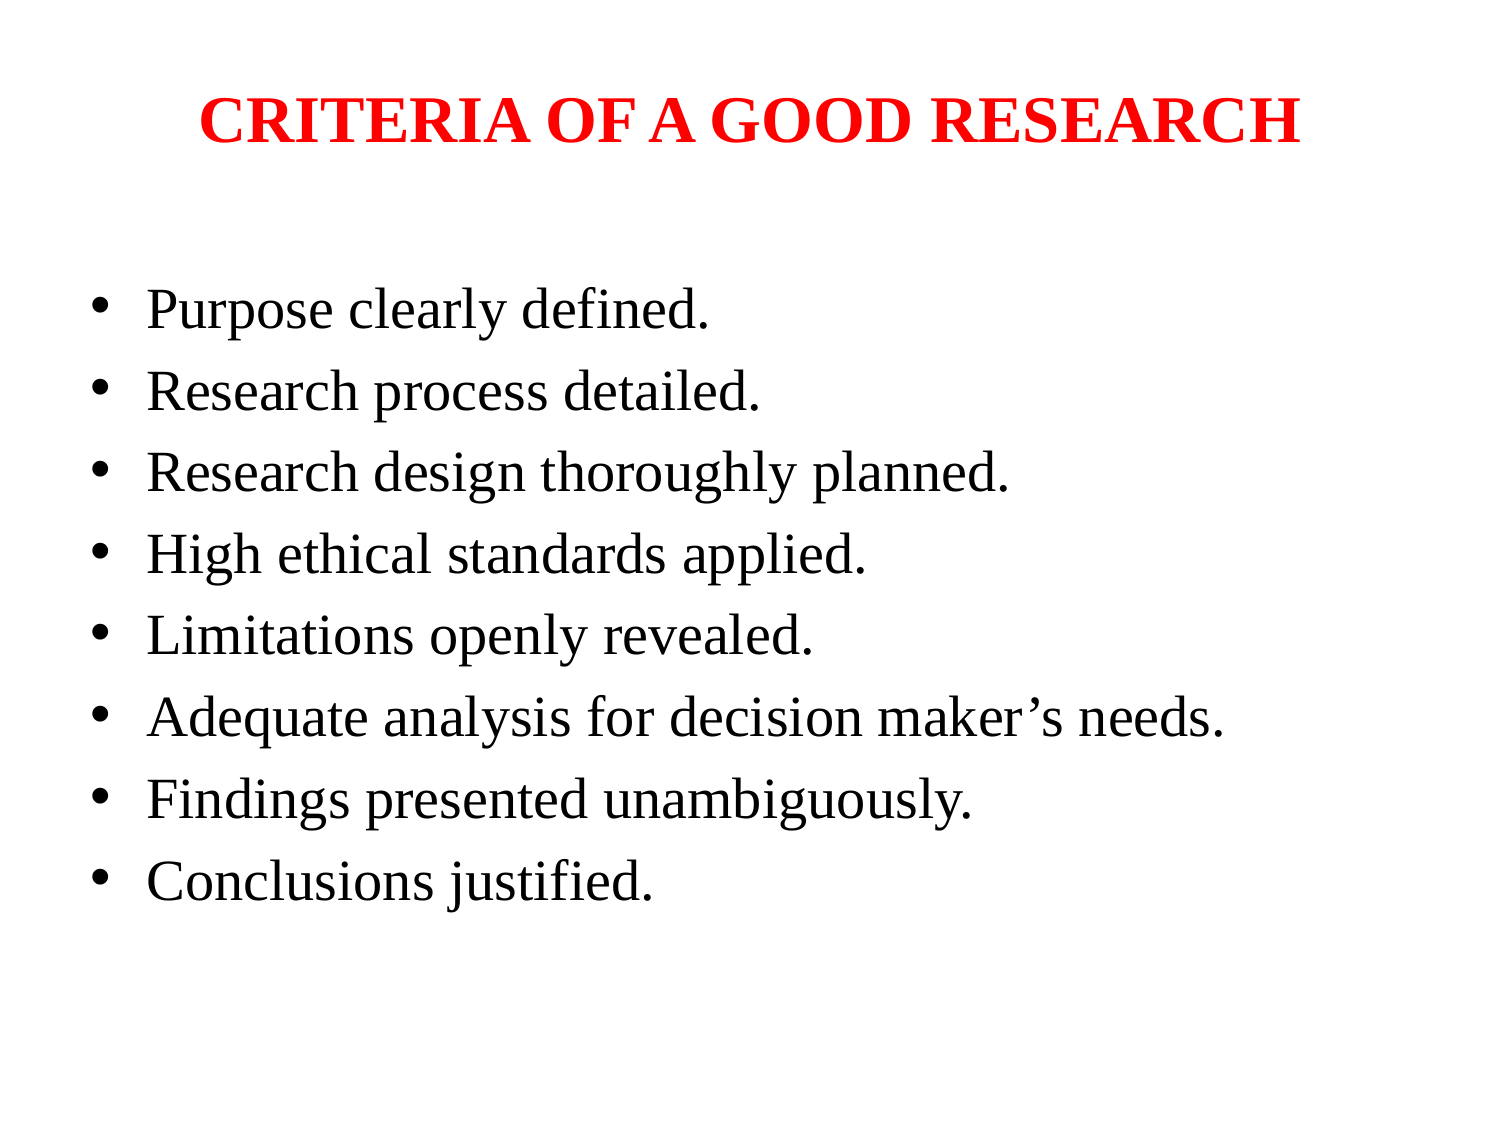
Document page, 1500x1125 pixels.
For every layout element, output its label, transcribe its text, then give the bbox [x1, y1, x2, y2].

title CRITERIA OF A GOOD RESEARCH [112, 62, 1388, 250]
list Purpose clearly defined. Research process detailed. Research design thoroughly planned. High ethical standards applied. Limitations openly revealed. Adequate analysis for decision maker’s needs. Findings presented unambiguously. Conclusions justified. [75, 262, 1425, 1005]
